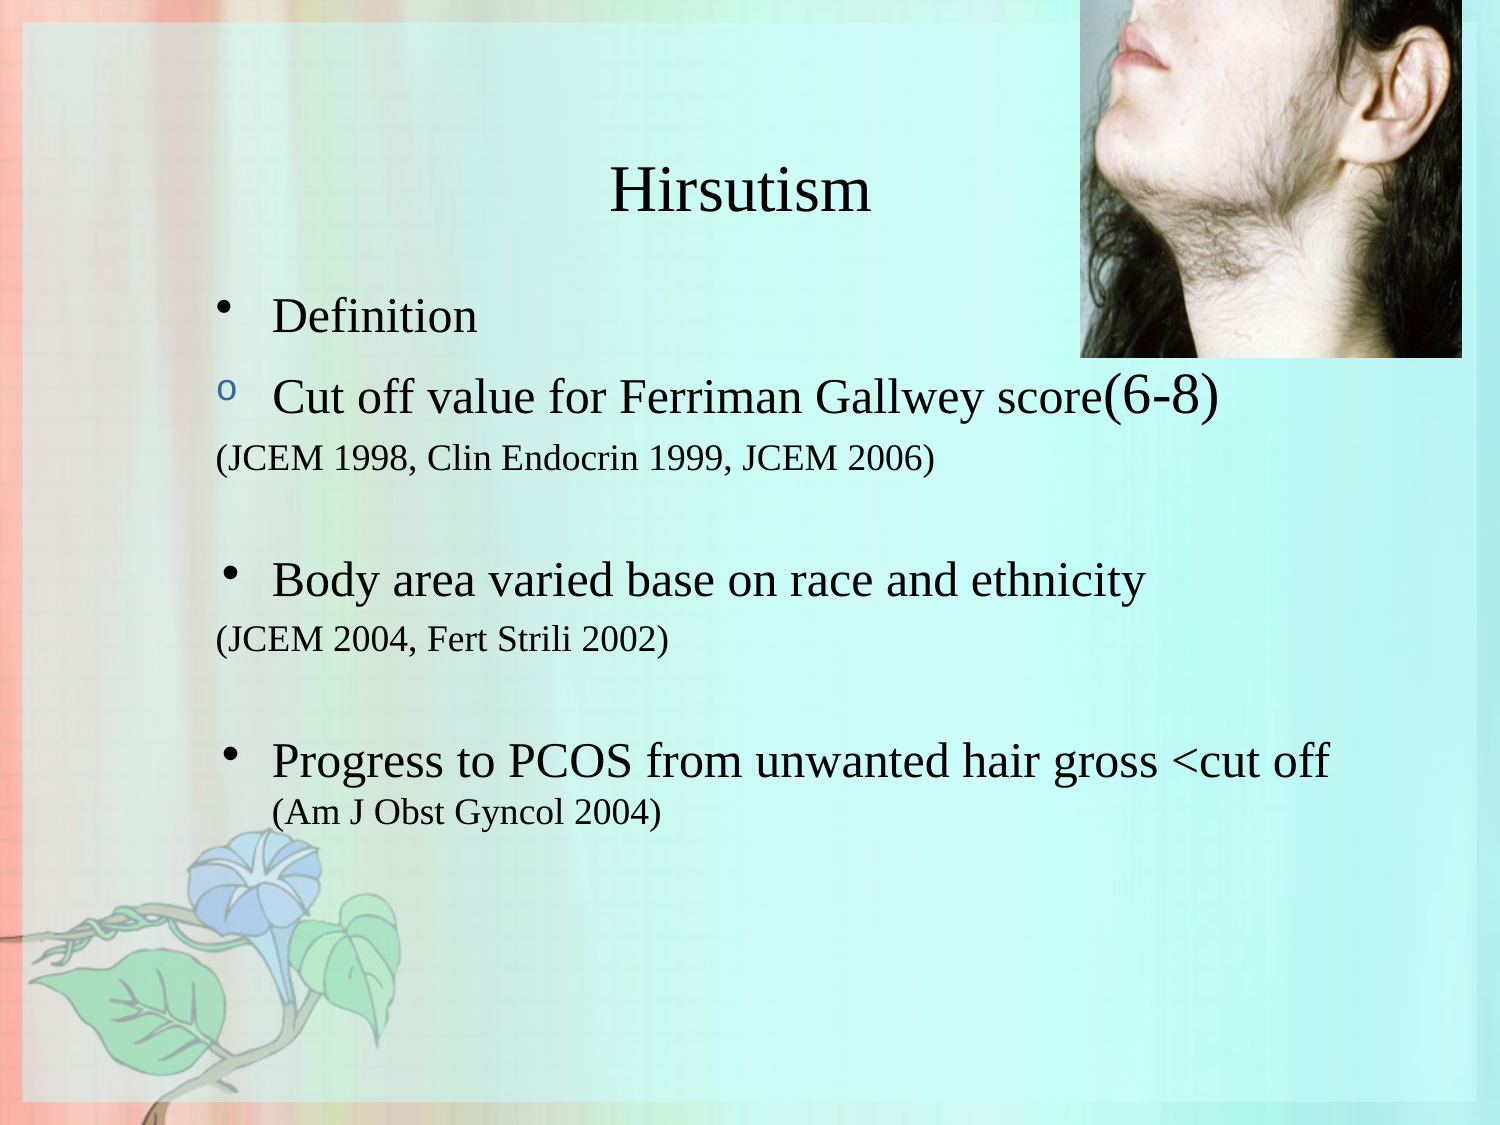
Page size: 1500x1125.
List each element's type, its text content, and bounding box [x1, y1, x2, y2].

list Definition Cut off value for Ferriman Gallwey score(6-8) (JCEM 1998, Clin Endocrin 1999, JCEM 2006) Body area varied base on race and ethnicity (JCEM 2004, Fert Strili 2002) Progress to PCOS from unwanted hair gross <cut off (Am J Obst Gyncol 2004) [200, 274, 1426, 876]
picture [0, 0, 1500, 1125]
title Hirsutism [74, 44, 1075, 233]
